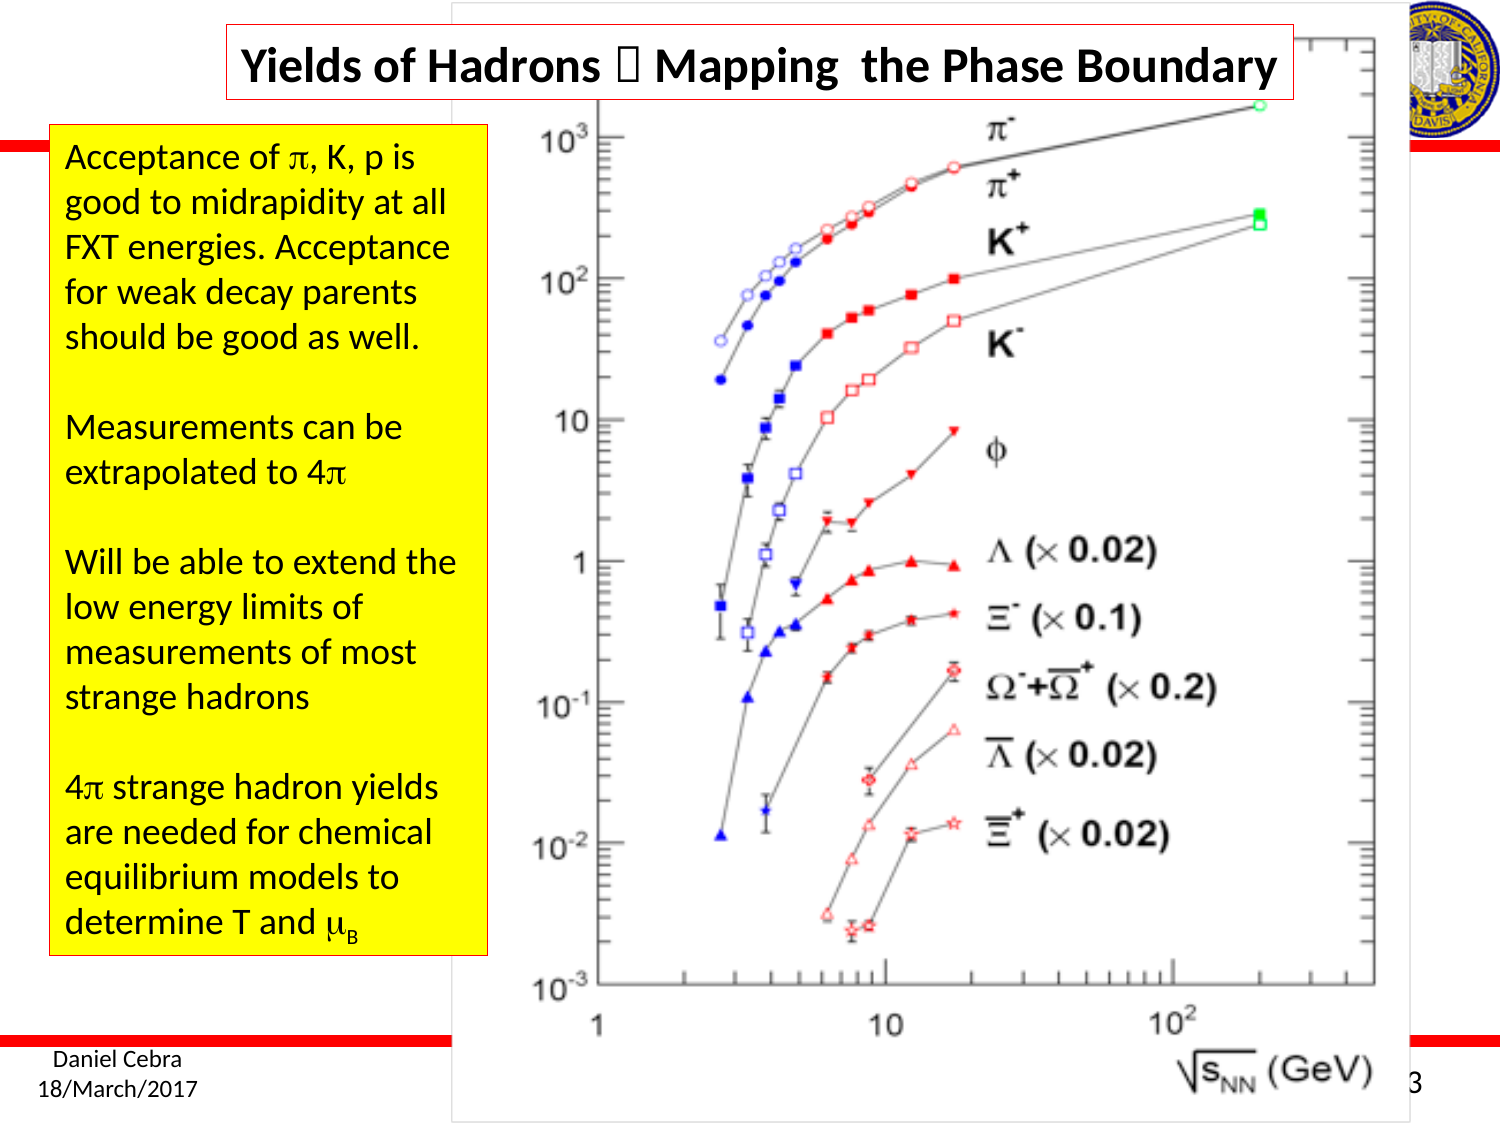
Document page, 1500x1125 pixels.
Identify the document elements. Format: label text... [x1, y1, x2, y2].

text_box Yields of Hadrons  Mapping the Phase Boundary [226, 24, 444, 100]
text_box Acceptance of p, K, p is good to midrapidity at all FXT energies. Acceptance for weak decay parents should be good as well. Measurements can be extrapolated to 4p Will be able to extend the low energy limits of measurements of most strange hadrons 4p strange hadron yields are needed for chemical equilibrium models to determine T and mB [49, 124, 444, 956]
picture [449, 0, 1500, 1125]
